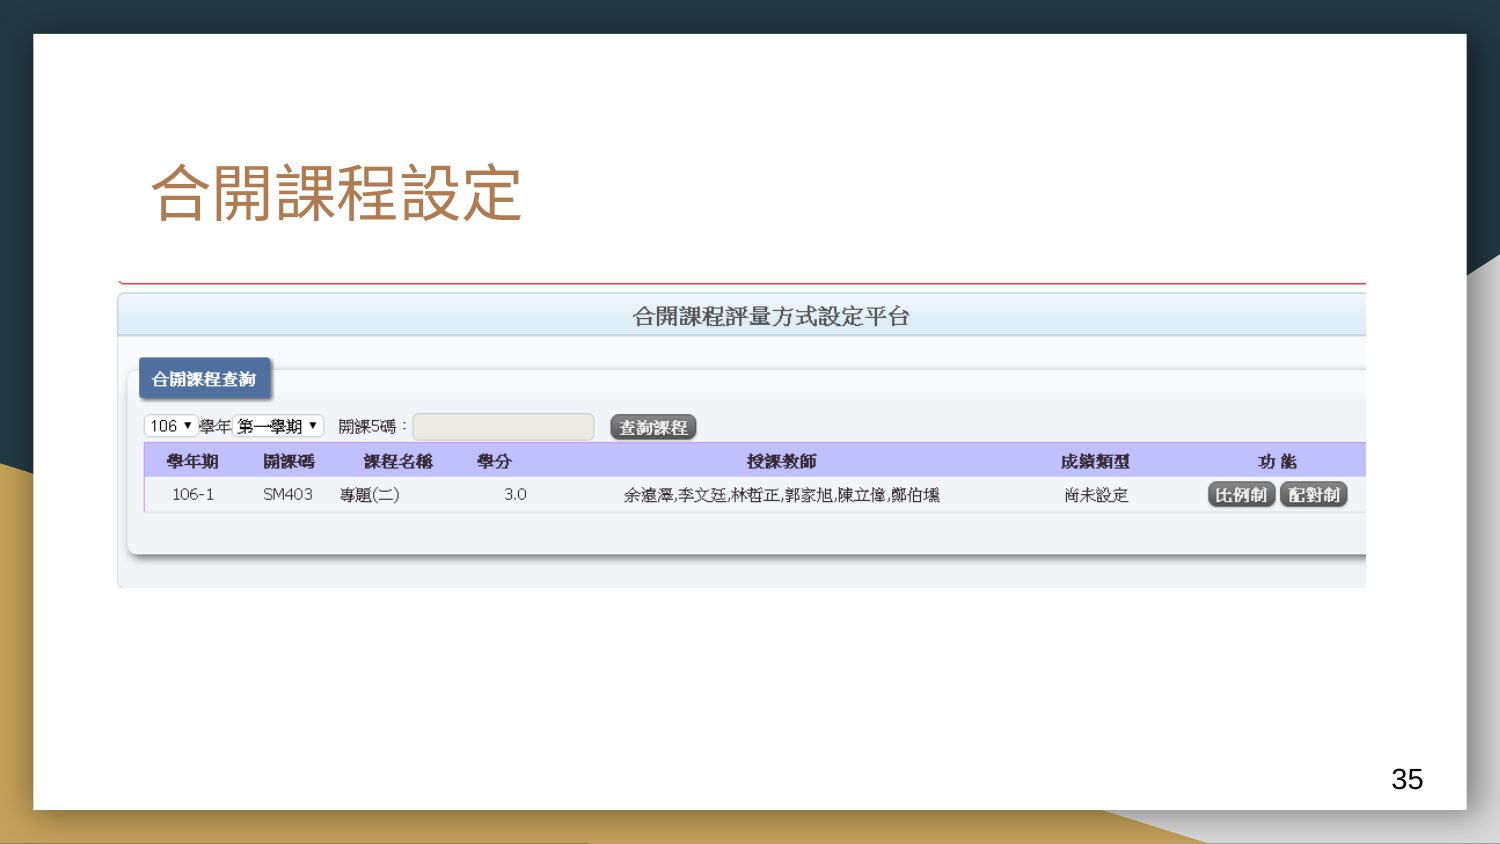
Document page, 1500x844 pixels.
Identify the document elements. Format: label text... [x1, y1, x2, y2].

slide_number ‹#› [1376, 745, 1467, 810]
title 合開課程設定 [134, 138, 1366, 280]
picture [115, 280, 1366, 589]
